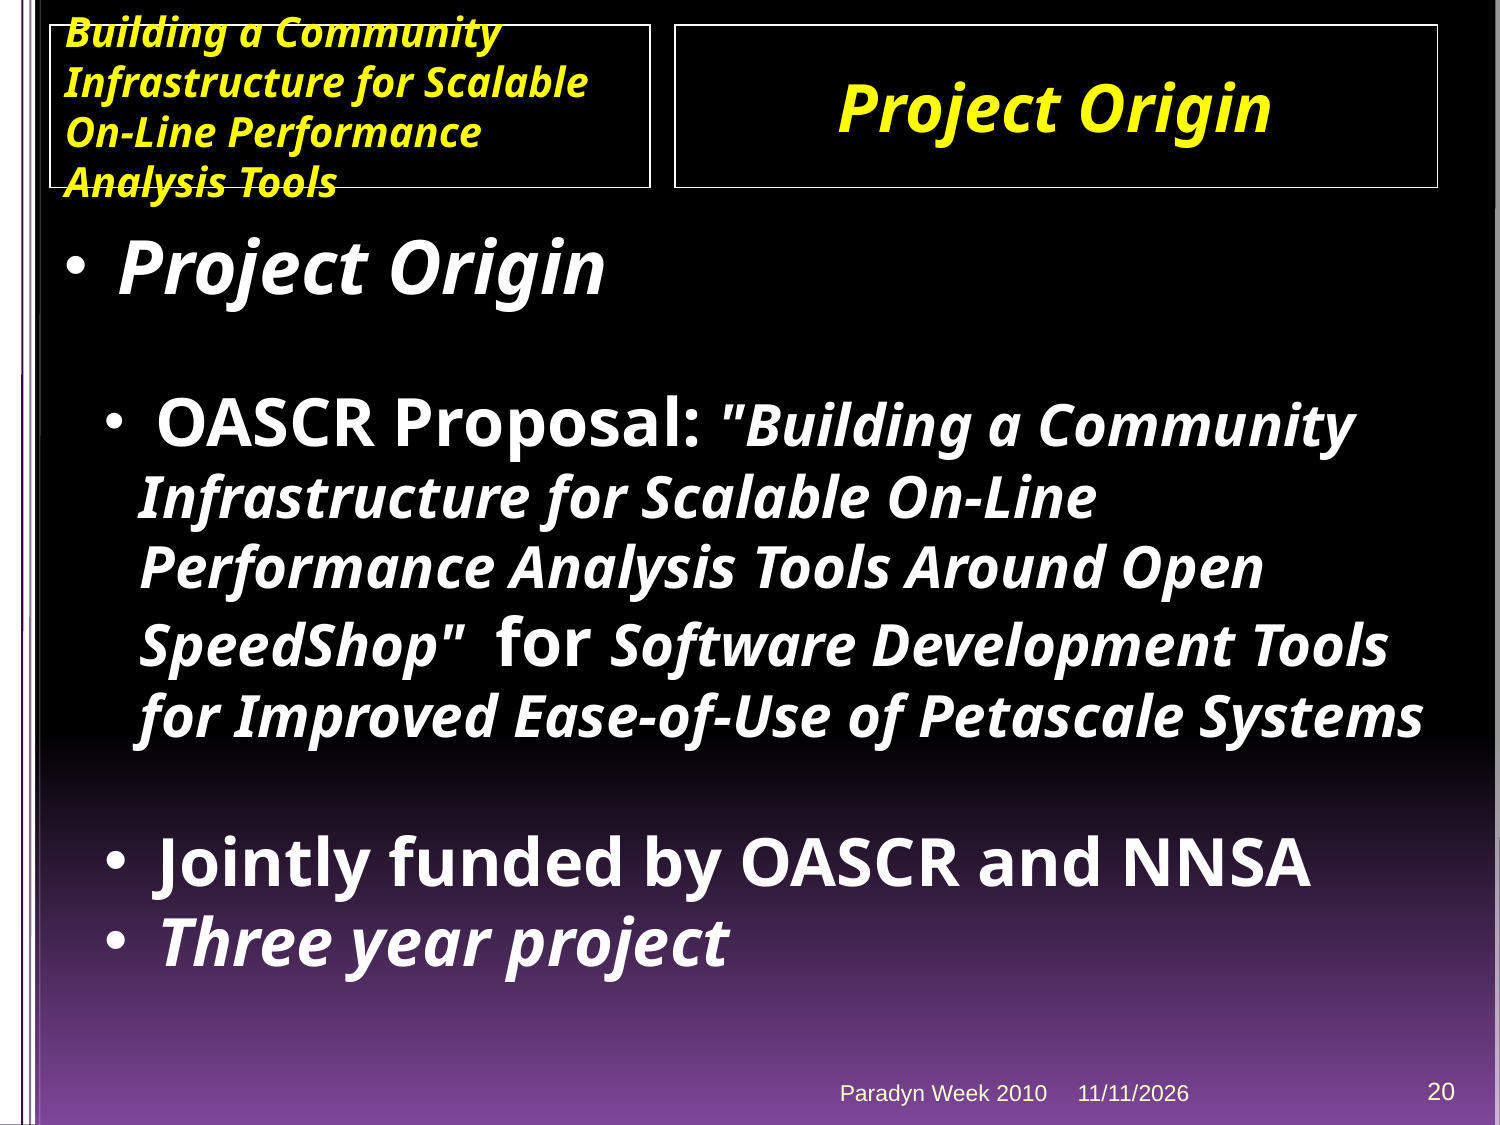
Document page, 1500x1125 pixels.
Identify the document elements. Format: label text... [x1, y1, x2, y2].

footer Paradyn Week 2010 [150, 1053, 1063, 1114]
text_box Project Origin OASCR Proposal: "Building a Community Infrastructure for Scalable On-Line Performance Analysis Tools Around Open SpeedShop" for Software Development Tools for Improved Ease-of-Use of Petascale Systems Jointly funded by OASCR and NNSA Three year project [50, 212, 1450, 1037]
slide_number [1063, 1053, 1412, 1114]
slide_number 20 [1412, 1053, 1488, 1114]
text_box Project Origin [674, 24, 1438, 188]
text_box Building a Community Infrastructure for Scalable On-Line Performance Analysis Tools [49, 24, 650, 188]
